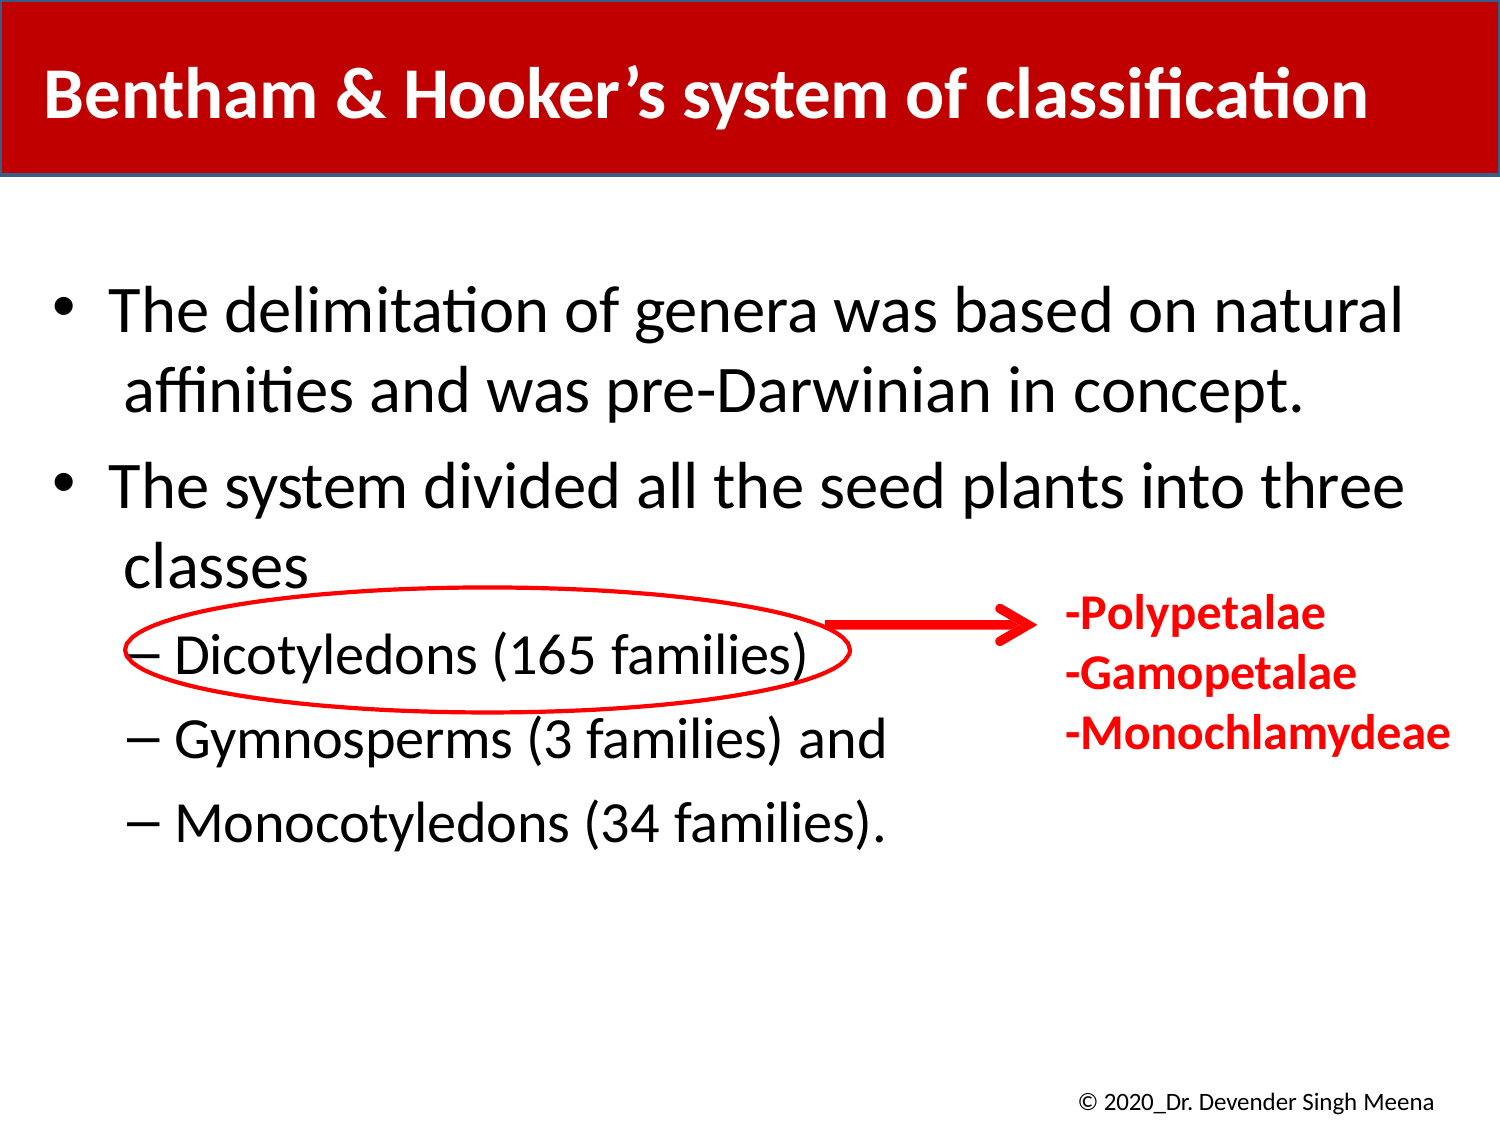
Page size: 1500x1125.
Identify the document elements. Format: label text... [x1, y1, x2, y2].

text_box [125, 587, 850, 713]
text_box -Gamopetalae -Monochlamydeae [1063, 637, 1457, 760]
text_box [824, 603, 1038, 646]
title Bentham & Hooker’s system of classification [41, 43, 1384, 234]
text_box [0, 0, 1500, 175]
footer © 2020_Dr. Devender Singh Meena [1075, 1089, 1440, 1125]
list The delimitation of genera was based on natural affinities and was pre-Darwinian in concept. The system divided all the seed plants into three classes -Polypetalae [50, 263, 1419, 904]
